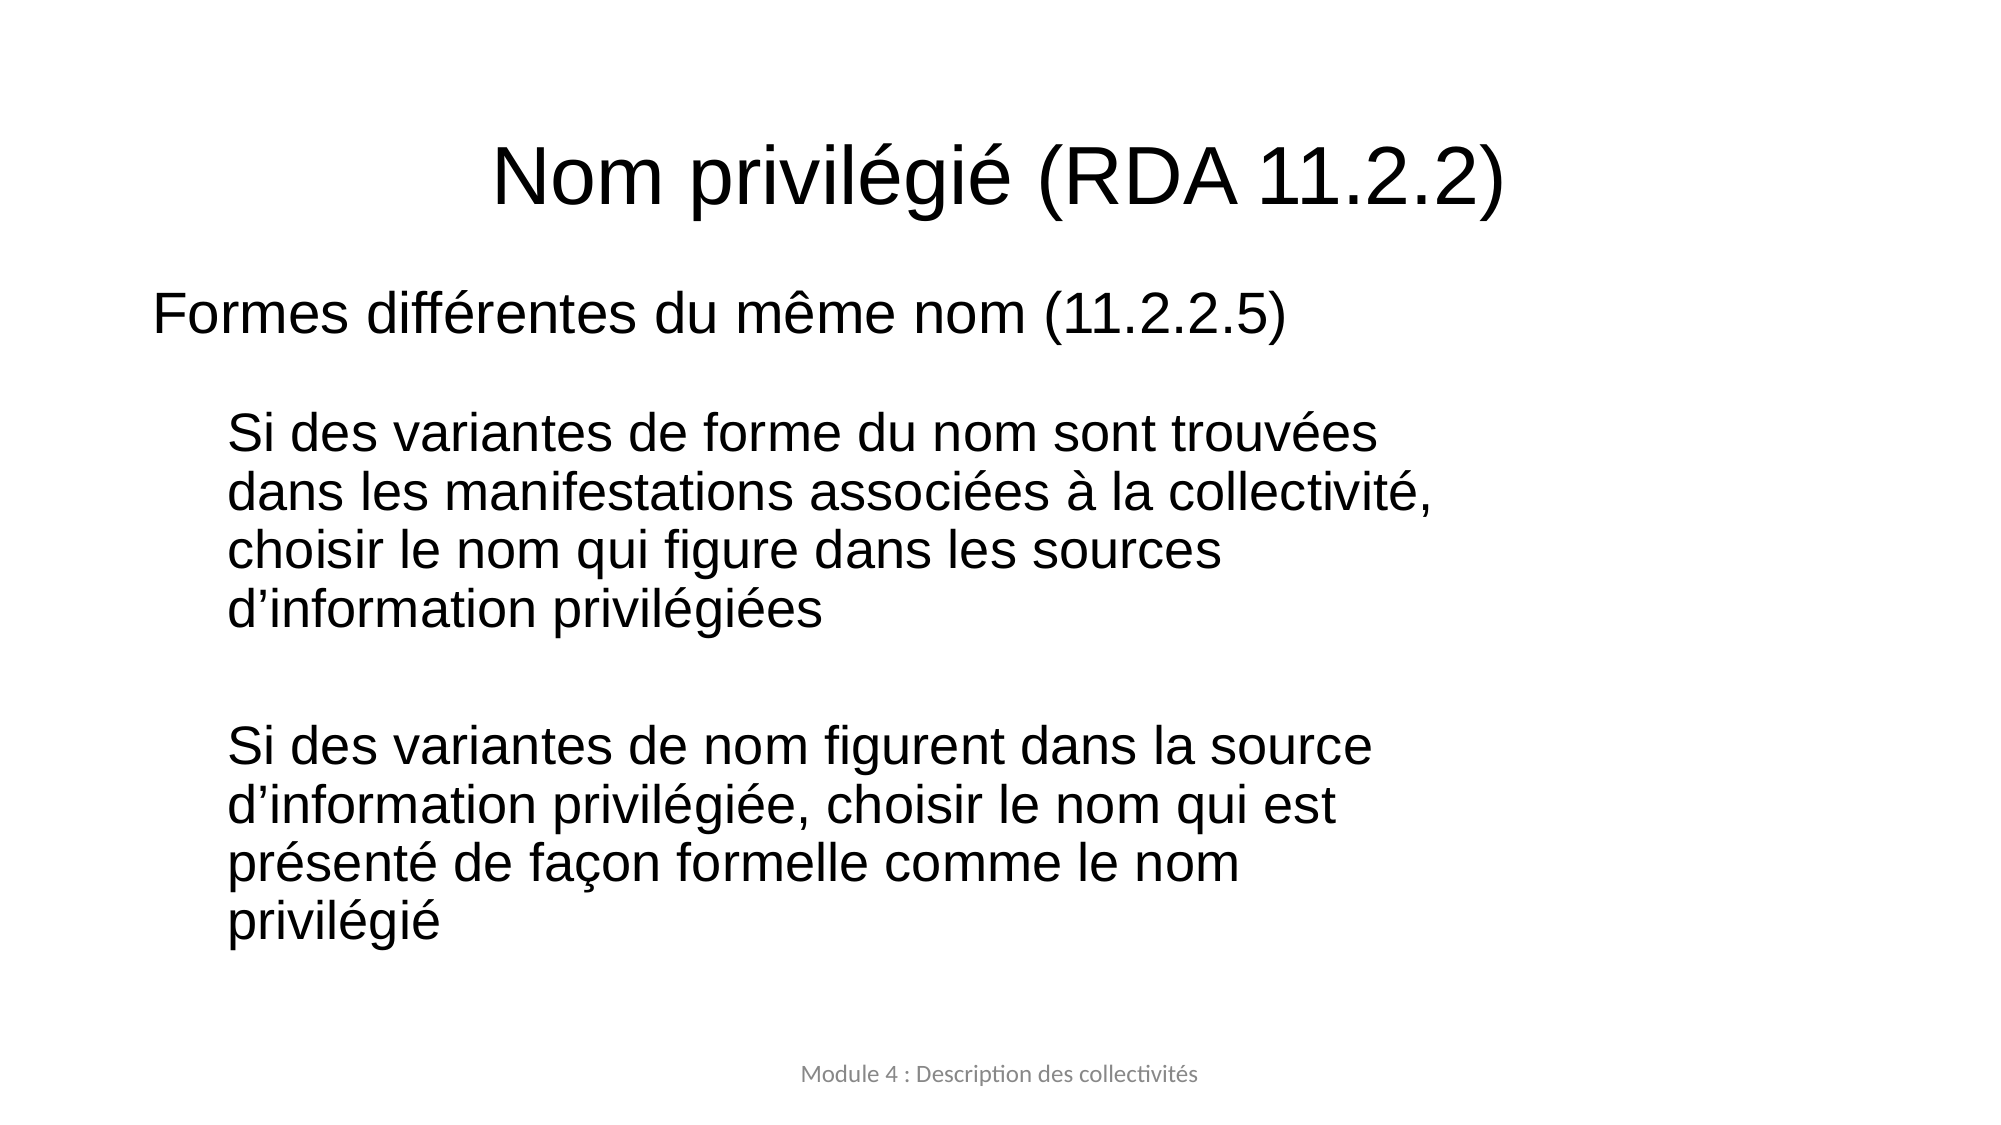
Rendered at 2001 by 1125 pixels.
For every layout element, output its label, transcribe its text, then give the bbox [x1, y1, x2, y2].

list Formes différentes du même nom (11.2.2.5) Si des variantes de forme du nom sont trouvées dans les manifestations associées à la collectivité, choisir le nom qui figure dans les sources d’information privilégiées Si des variantes de nom figurent dans la source d’information privilégiée, choisir le nom qui est présenté de façon formelle comme le nom privilégié [137, 276, 1474, 1041]
title Nom privilégié (RDA 11.2.2) [137, 73, 1863, 195]
footer Module 4 : Description des collectivités [662, 1042, 1338, 1103]
